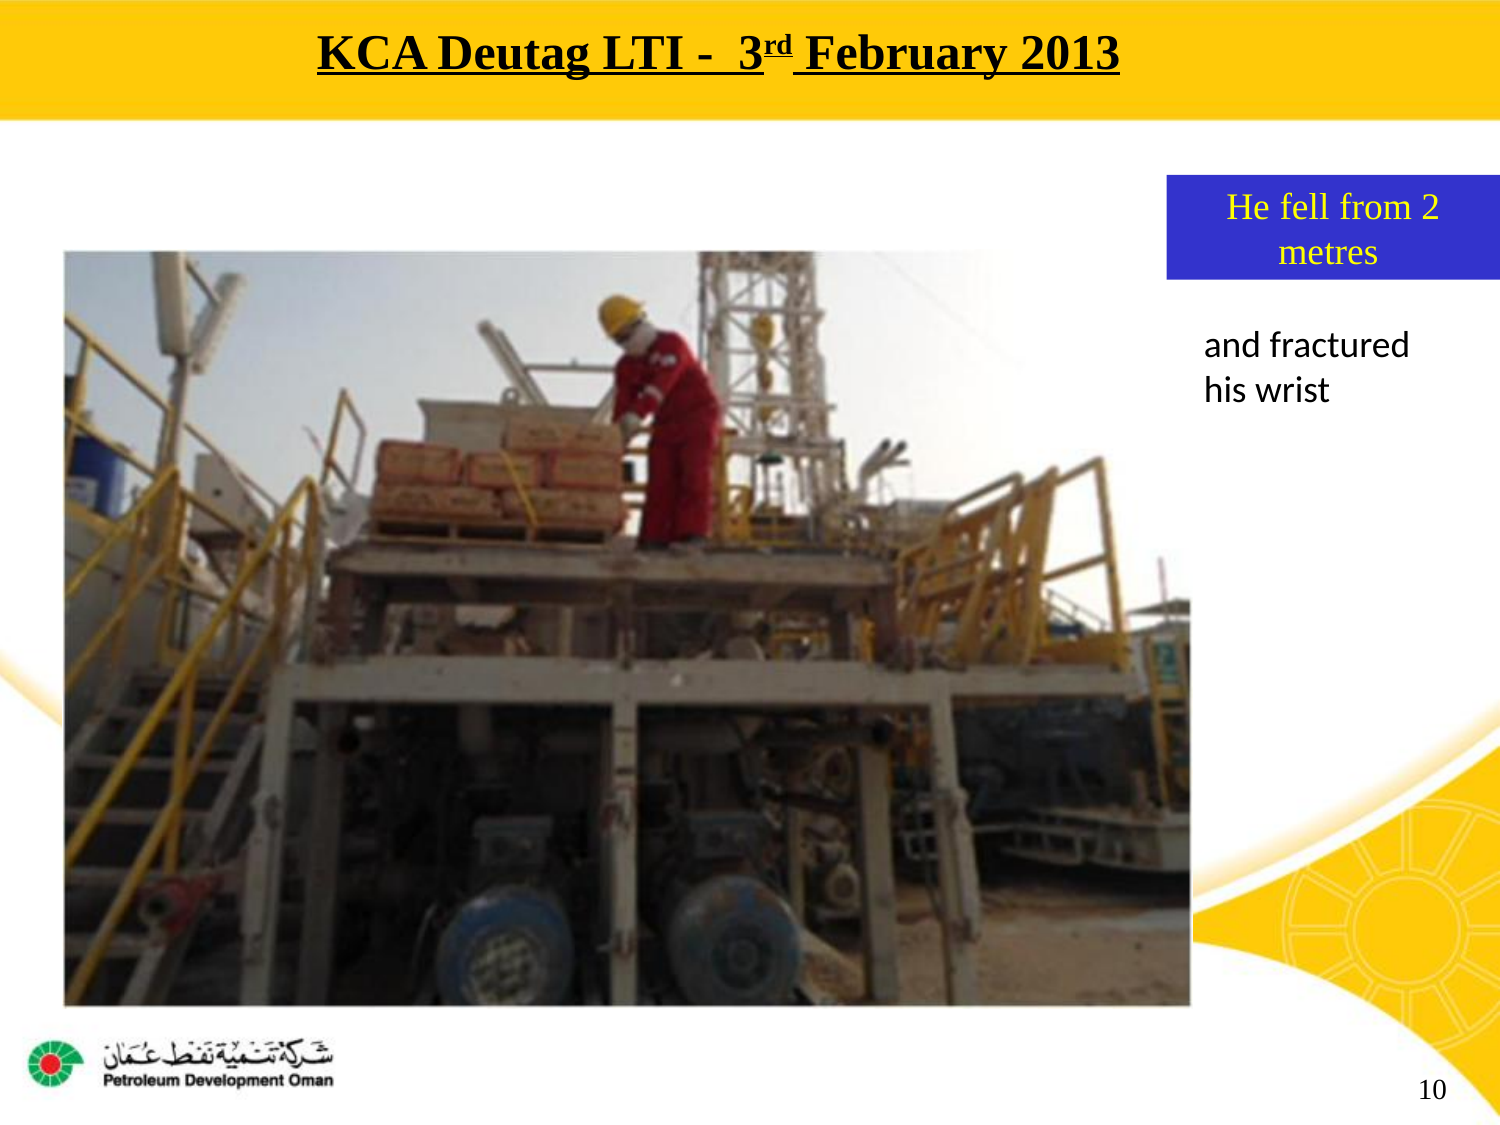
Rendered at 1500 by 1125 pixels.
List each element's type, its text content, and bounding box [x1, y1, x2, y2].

text_box He fell from 2 metres [1166, 174, 1500, 280]
text_box KCA Deutag LTI - 3rd February 2013 [237, 11, 1200, 87]
text_box and fractured his wrist [1196, 312, 1426, 418]
slide_number 10 [1149, 1062, 1463, 1125]
picture [0, 0, 1500, 1125]
